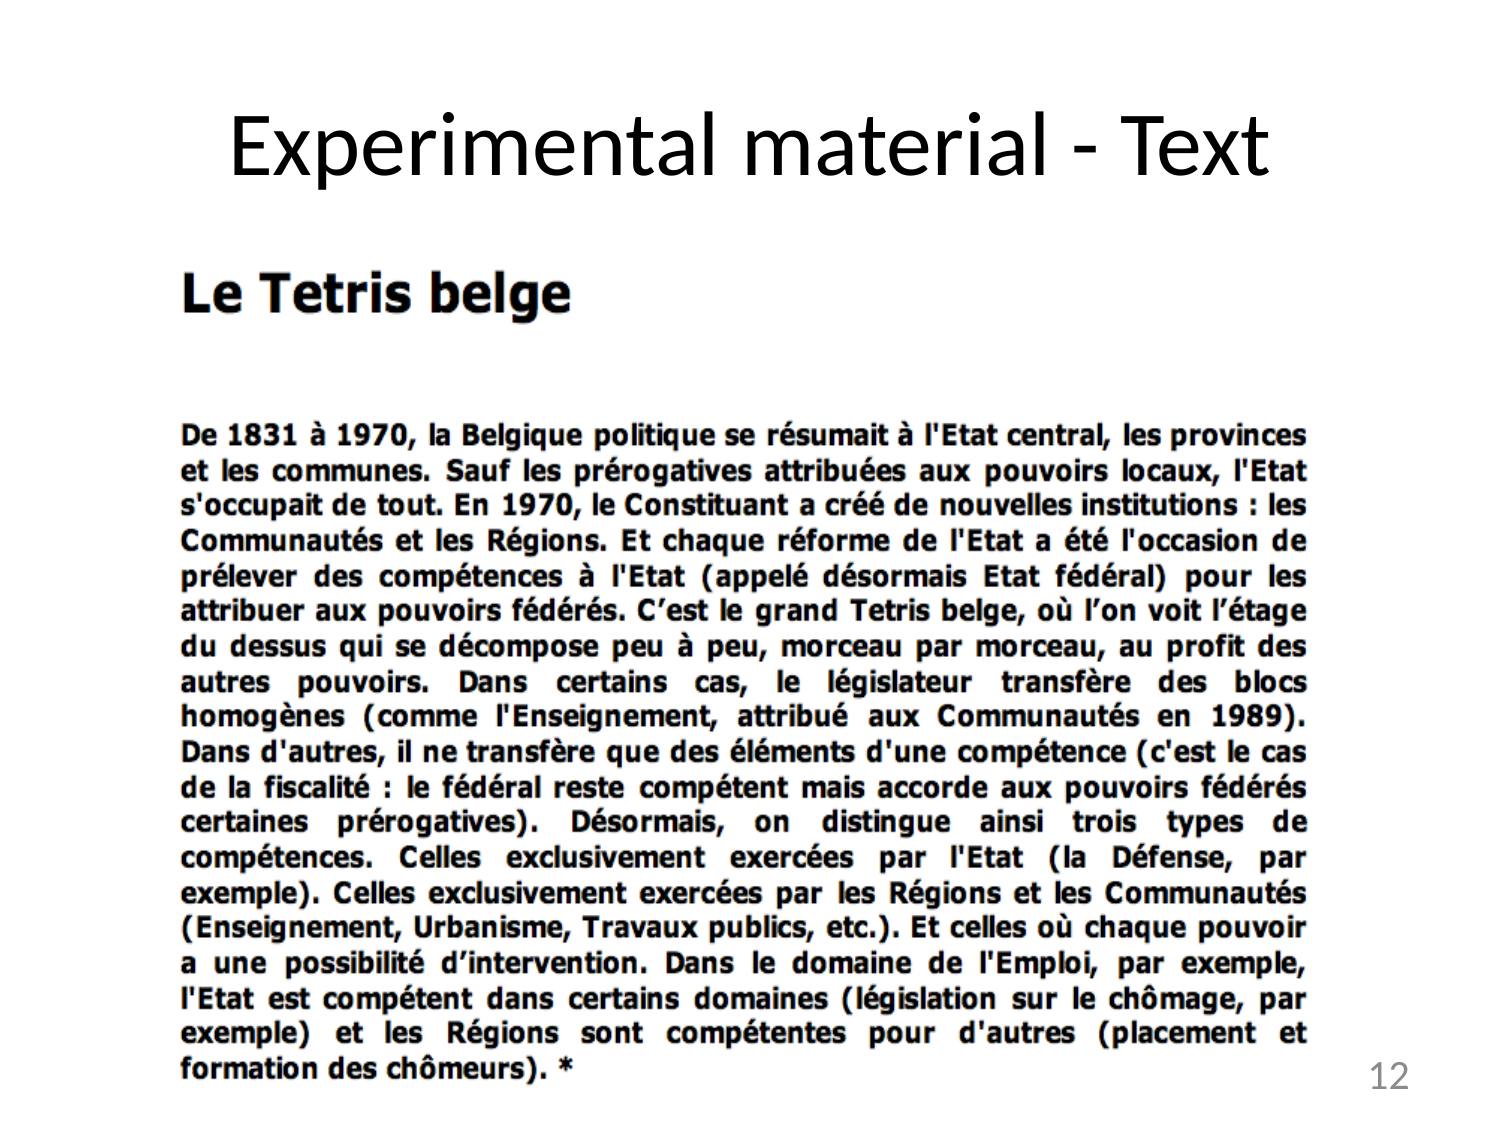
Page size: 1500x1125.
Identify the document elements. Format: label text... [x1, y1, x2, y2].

slide_number 12 [1327, 1042, 1425, 1103]
picture [176, 255, 1324, 1103]
title Experimental material - Text [75, 45, 1425, 233]
